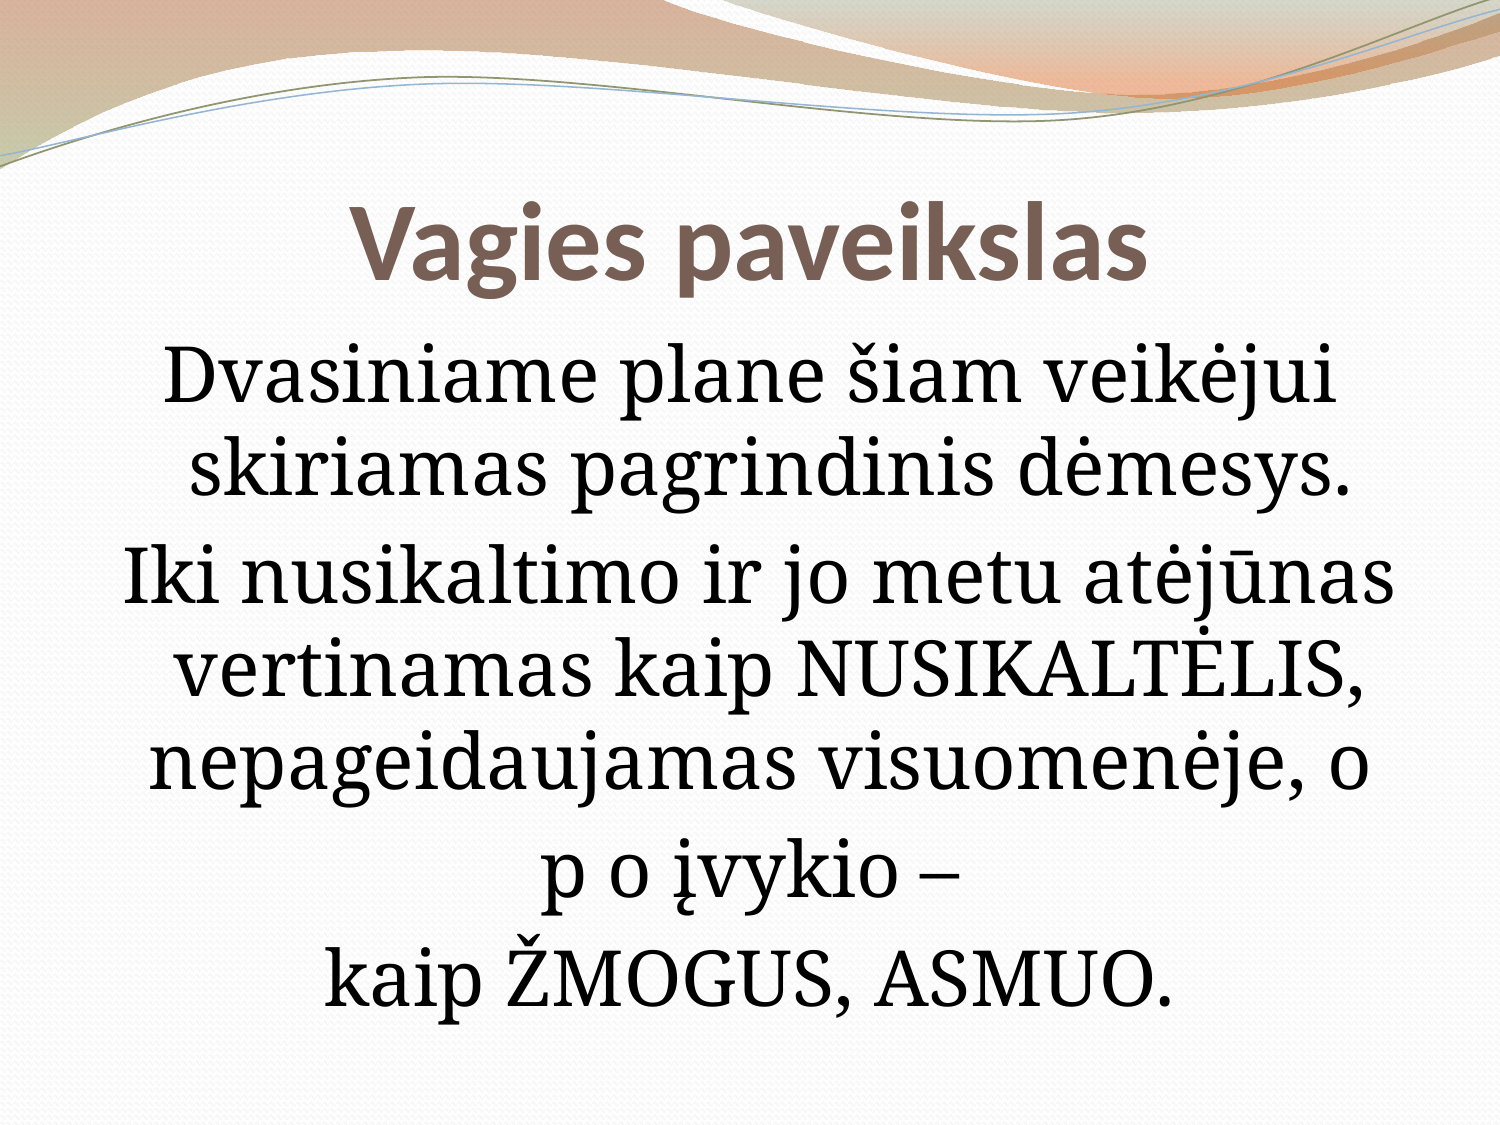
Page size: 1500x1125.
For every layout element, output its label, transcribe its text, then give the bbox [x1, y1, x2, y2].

title Vagies paveikslas [75, 115, 1425, 303]
list Dvasiniame plane šiam veikėjui skiriamas pagrindinis dėmesys. Iki nusikaltimo ir jo metu atėjūnas vertinamas kaip NUSIKALTĖLIS, nepageidaujamas visuomenėje, o p o įvykio – kaip ŽMOGUS, ASMUO. [75, 317, 1425, 1038]
